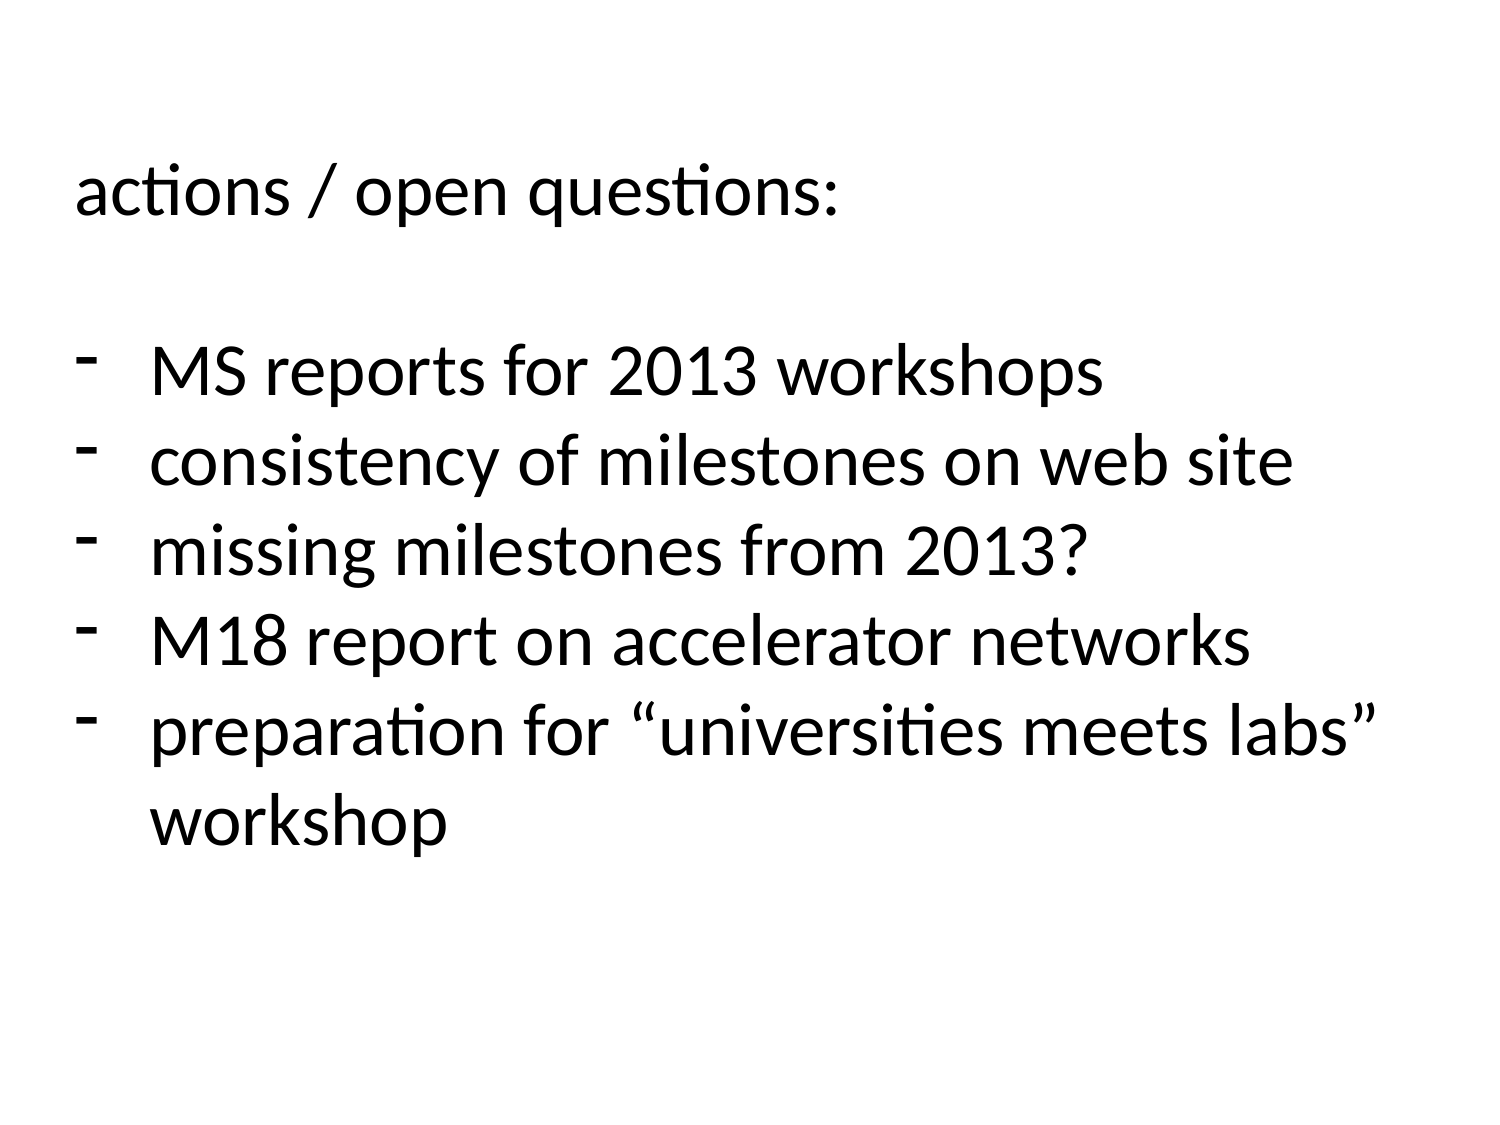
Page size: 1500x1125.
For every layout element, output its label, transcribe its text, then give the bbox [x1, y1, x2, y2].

text_box actions / open questions: MS reports for 2013 workshops consistency of milestones on web site missing milestones from 2013? M18 report on accelerator networks preparation for “universities meets labs” workshop [59, 132, 1414, 958]
